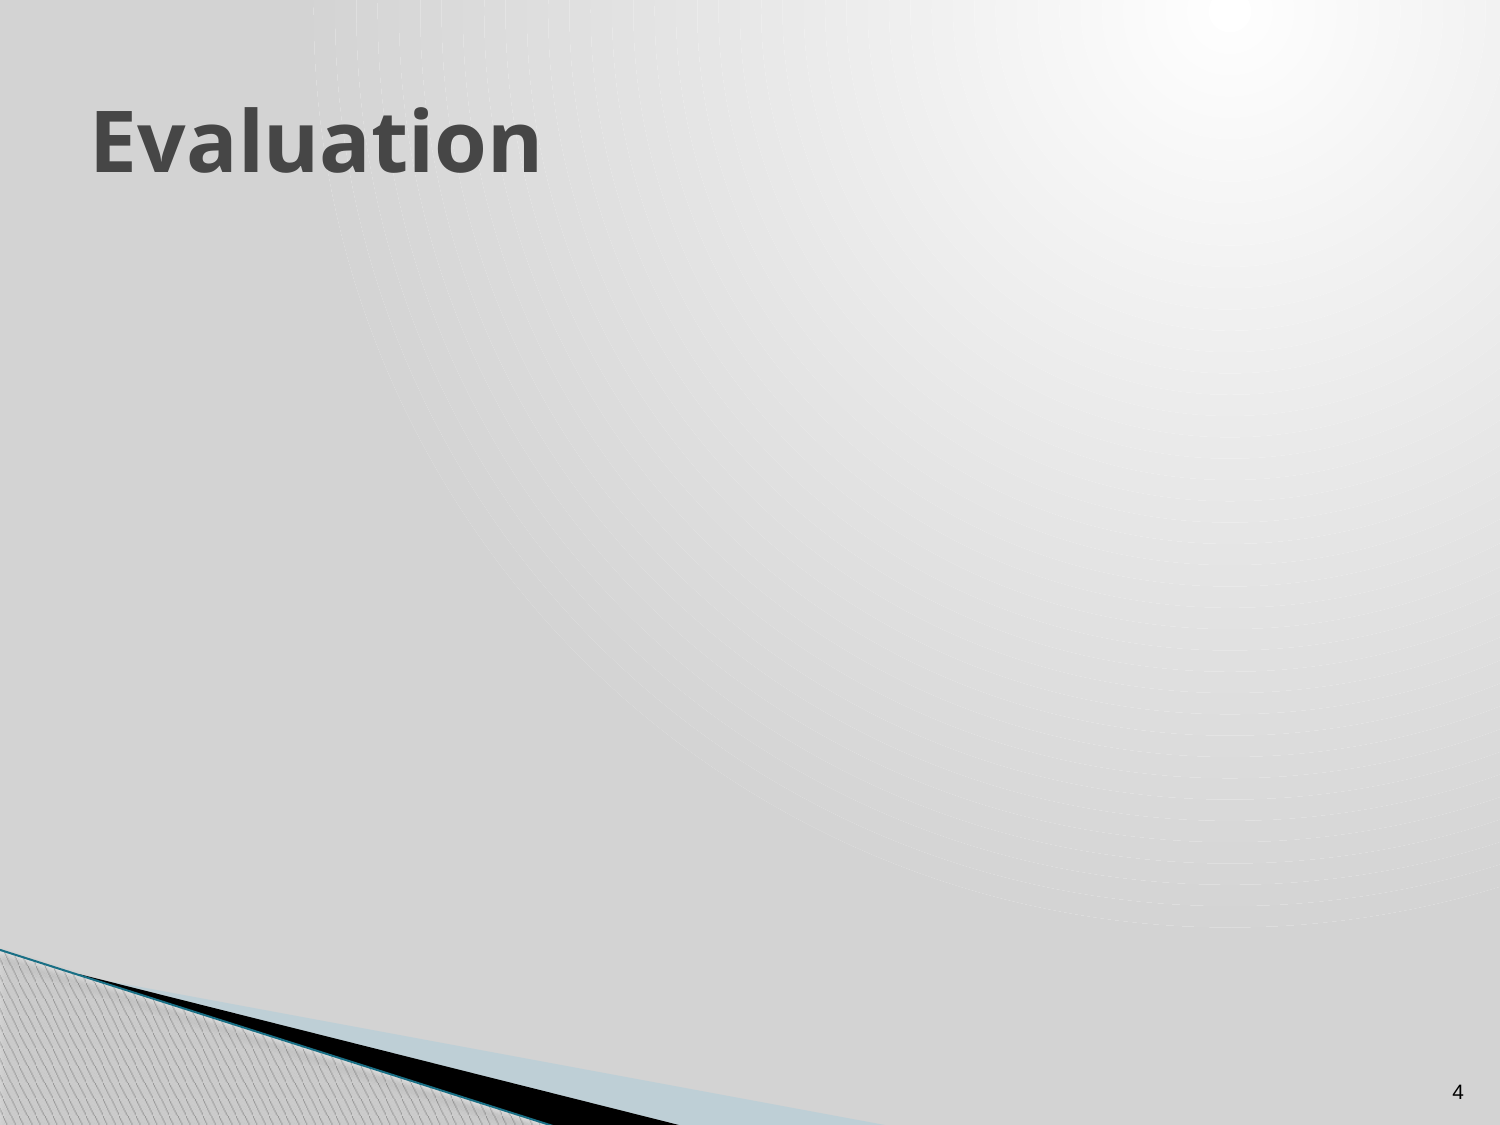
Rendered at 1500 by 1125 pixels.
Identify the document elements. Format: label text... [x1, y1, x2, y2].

title Evaluation [75, 45, 1425, 233]
slide_number 4 [1418, 1051, 1479, 1112]
